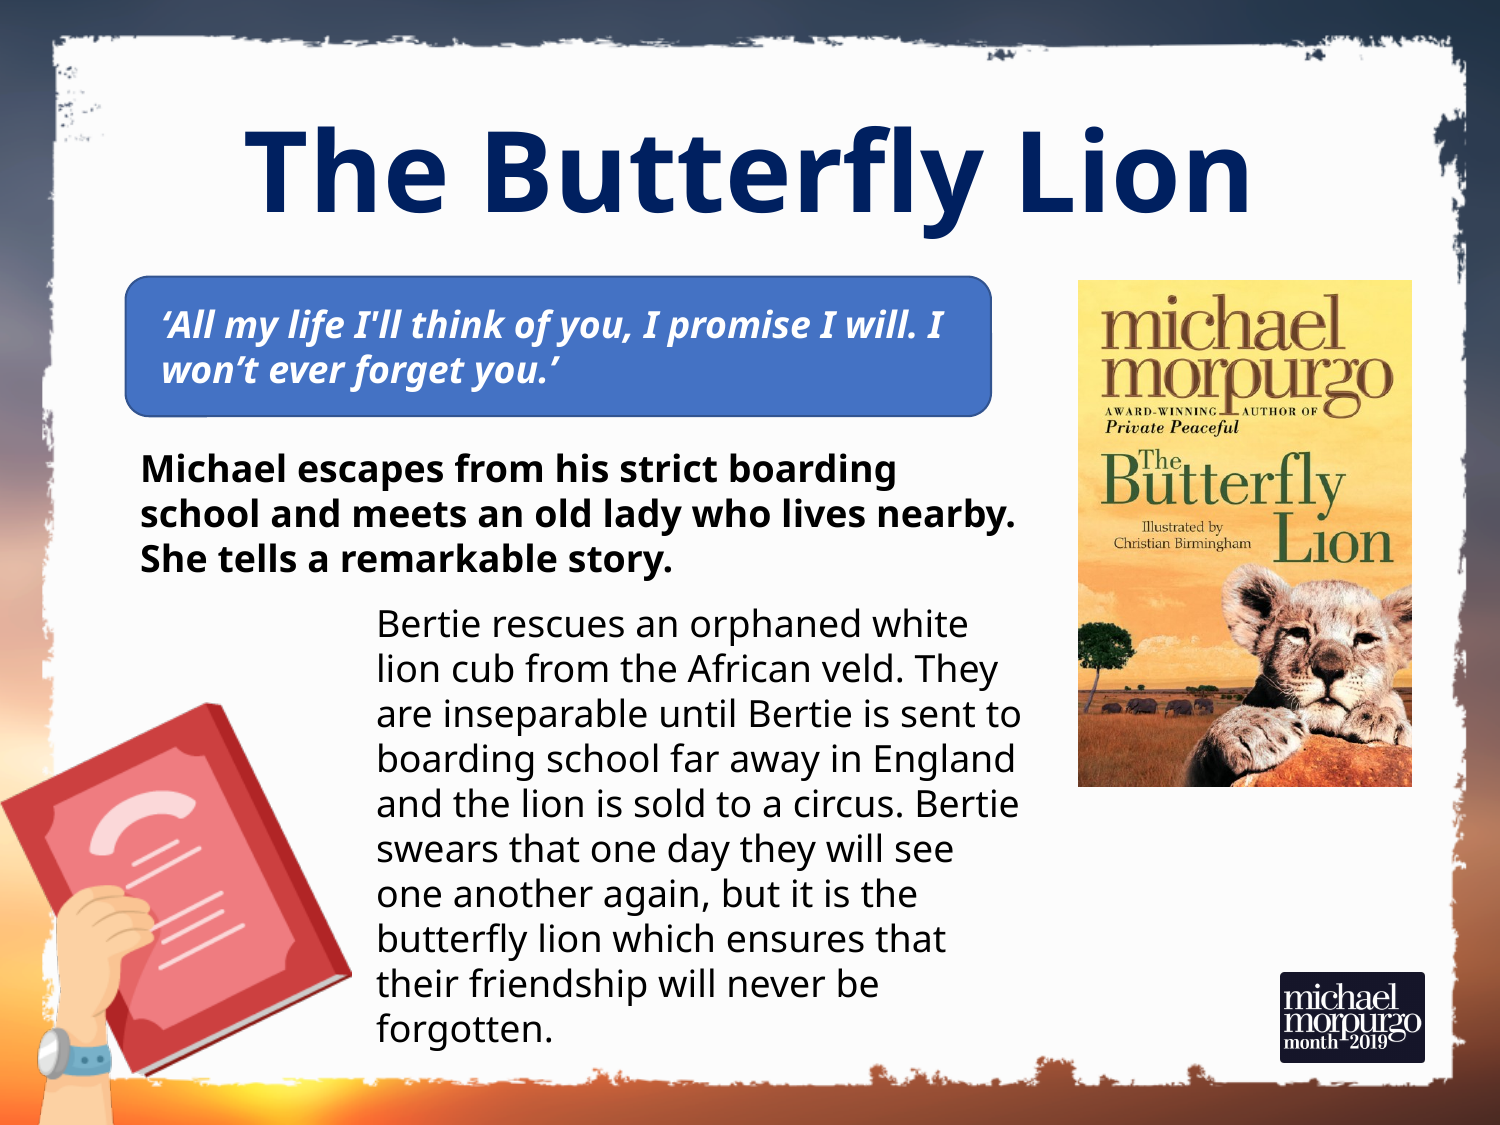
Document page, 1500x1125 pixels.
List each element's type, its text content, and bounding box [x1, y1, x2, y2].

text_box The Butterfly Lion [125, 92, 1375, 243]
text_box [124, 275, 993, 418]
text_box Bertie rescues an orphaned white lion cub from the African veld. They are inseparable until Bertie is sent to boarding school far away in England and the lion is sold to a circus. Bertie swears that one day they will see one another again, but it is the butterfly lion which ensures that their friendship will never be forgotten. [361, 592, 1042, 1058]
text_box Michael escapes from his strict boarding school and meets an old lady who lives nearby. She tells a remarkable story. [125, 437, 1042, 633]
text_box ‘All my life I'll think of you, I promise I will. I won’t ever forget you.’ [146, 293, 971, 399]
picture [0, 0, 1500, 1125]
